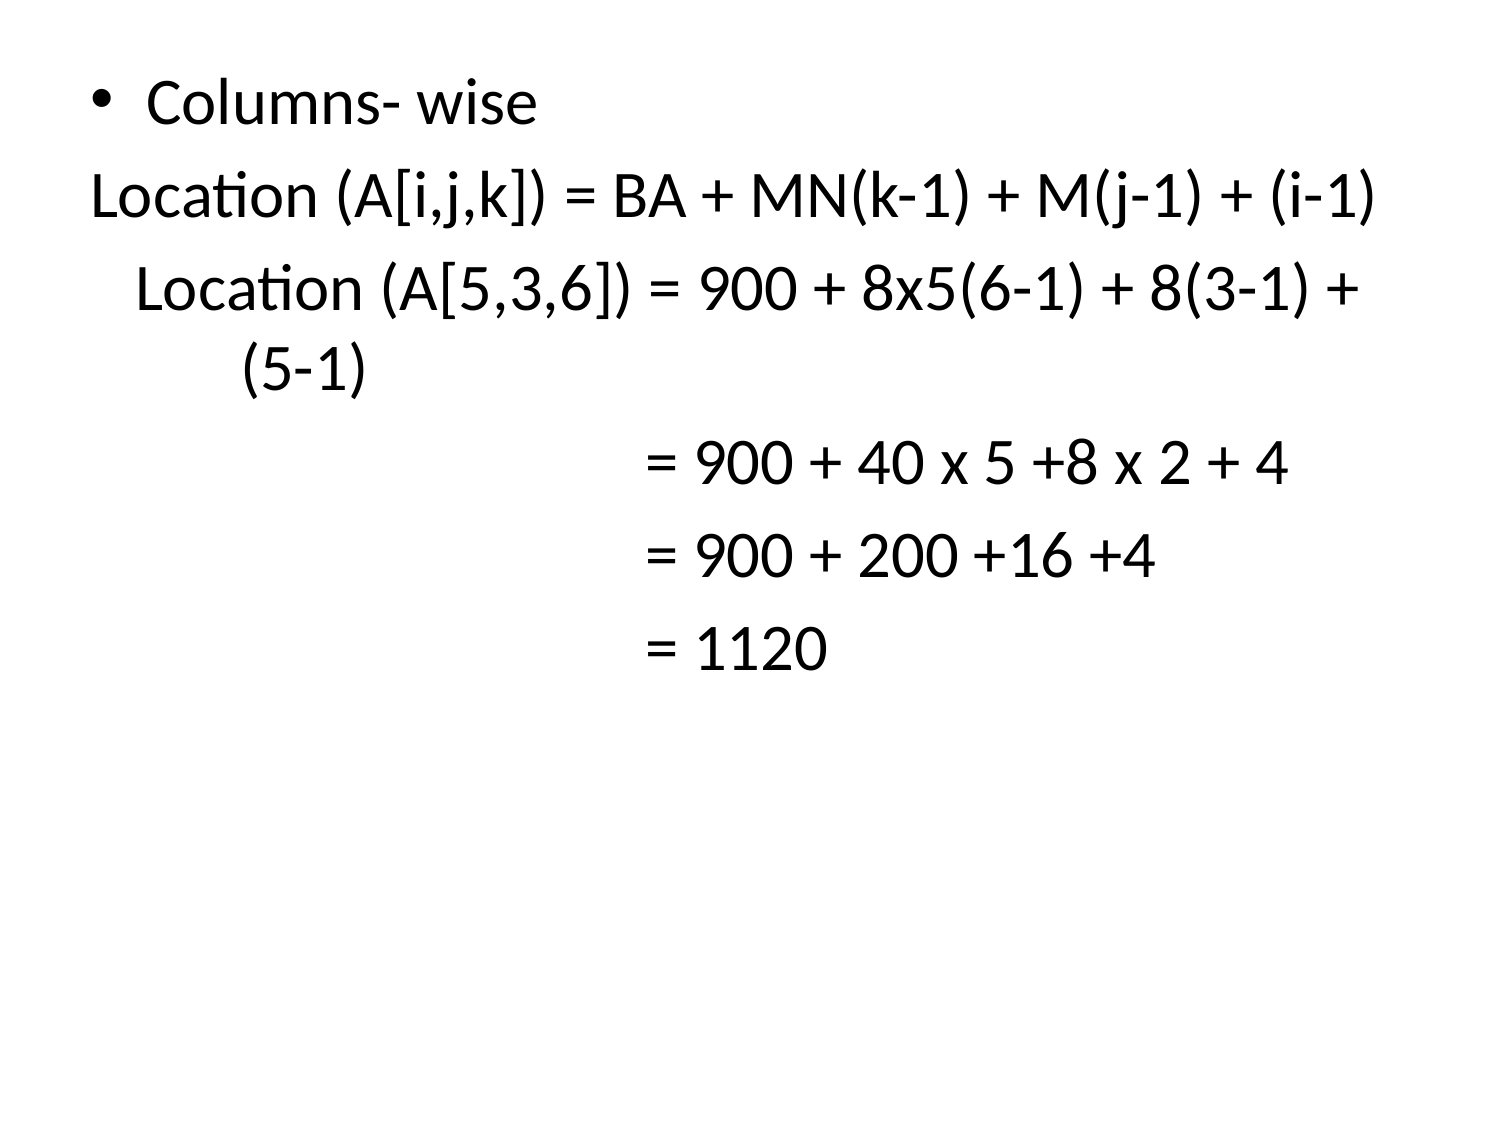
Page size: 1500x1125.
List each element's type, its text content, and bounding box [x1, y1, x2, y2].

list Columns- wise Location (A[i,j,k]) = BA + MN(k-1) + M(j-1) + (i-1) Location (A[5,3,6]) = 900 + 8x5(6-1) + 8(3-1) + (5-1) = 900 + 40 x 5 +8 x 2 + 4 = 900 + 200 +16 +4 = 1120 [75, 50, 1425, 1063]
